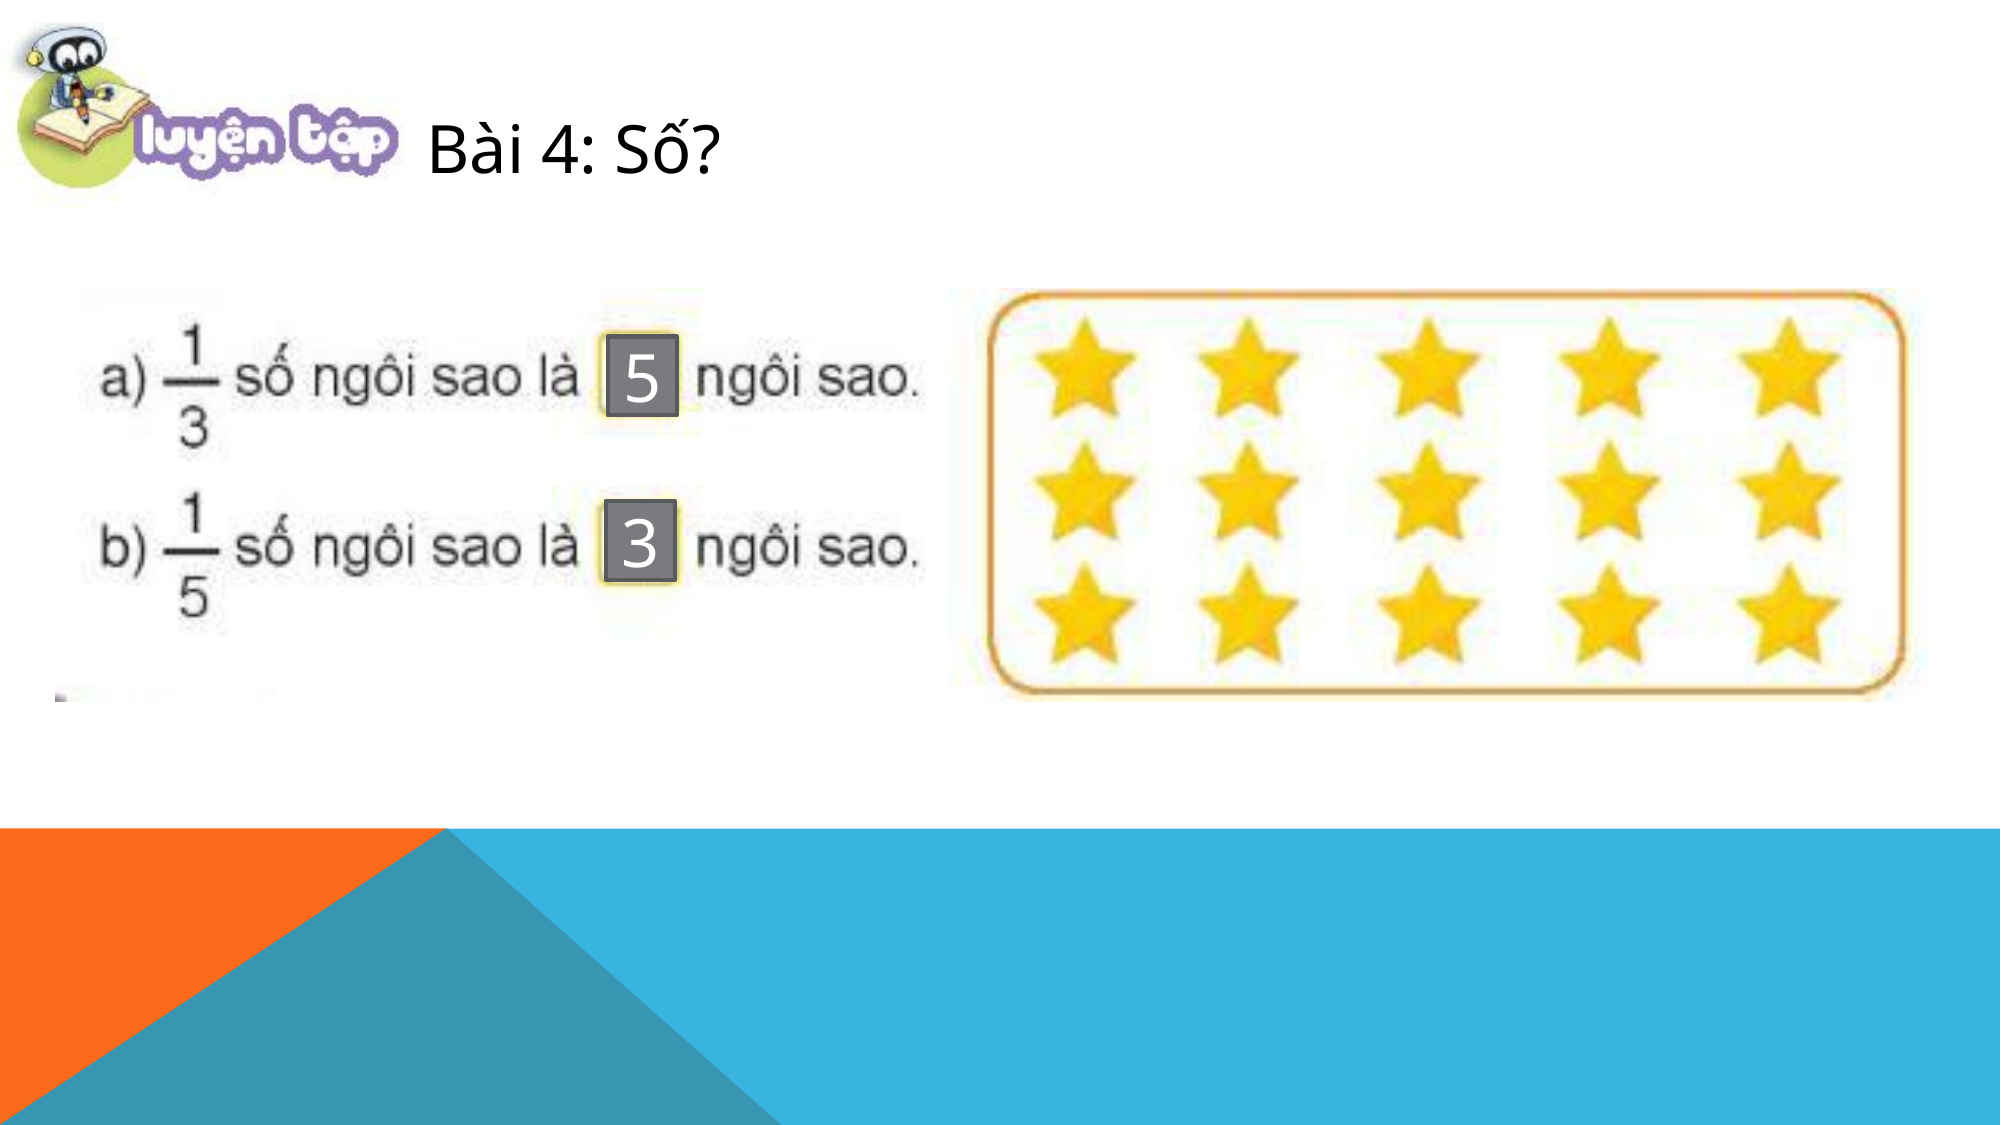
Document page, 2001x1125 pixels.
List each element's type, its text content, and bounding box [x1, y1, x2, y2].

text_box Bài 4: Số? [416, 99, 737, 195]
picture [0, 21, 413, 209]
picture [55, 288, 1929, 703]
